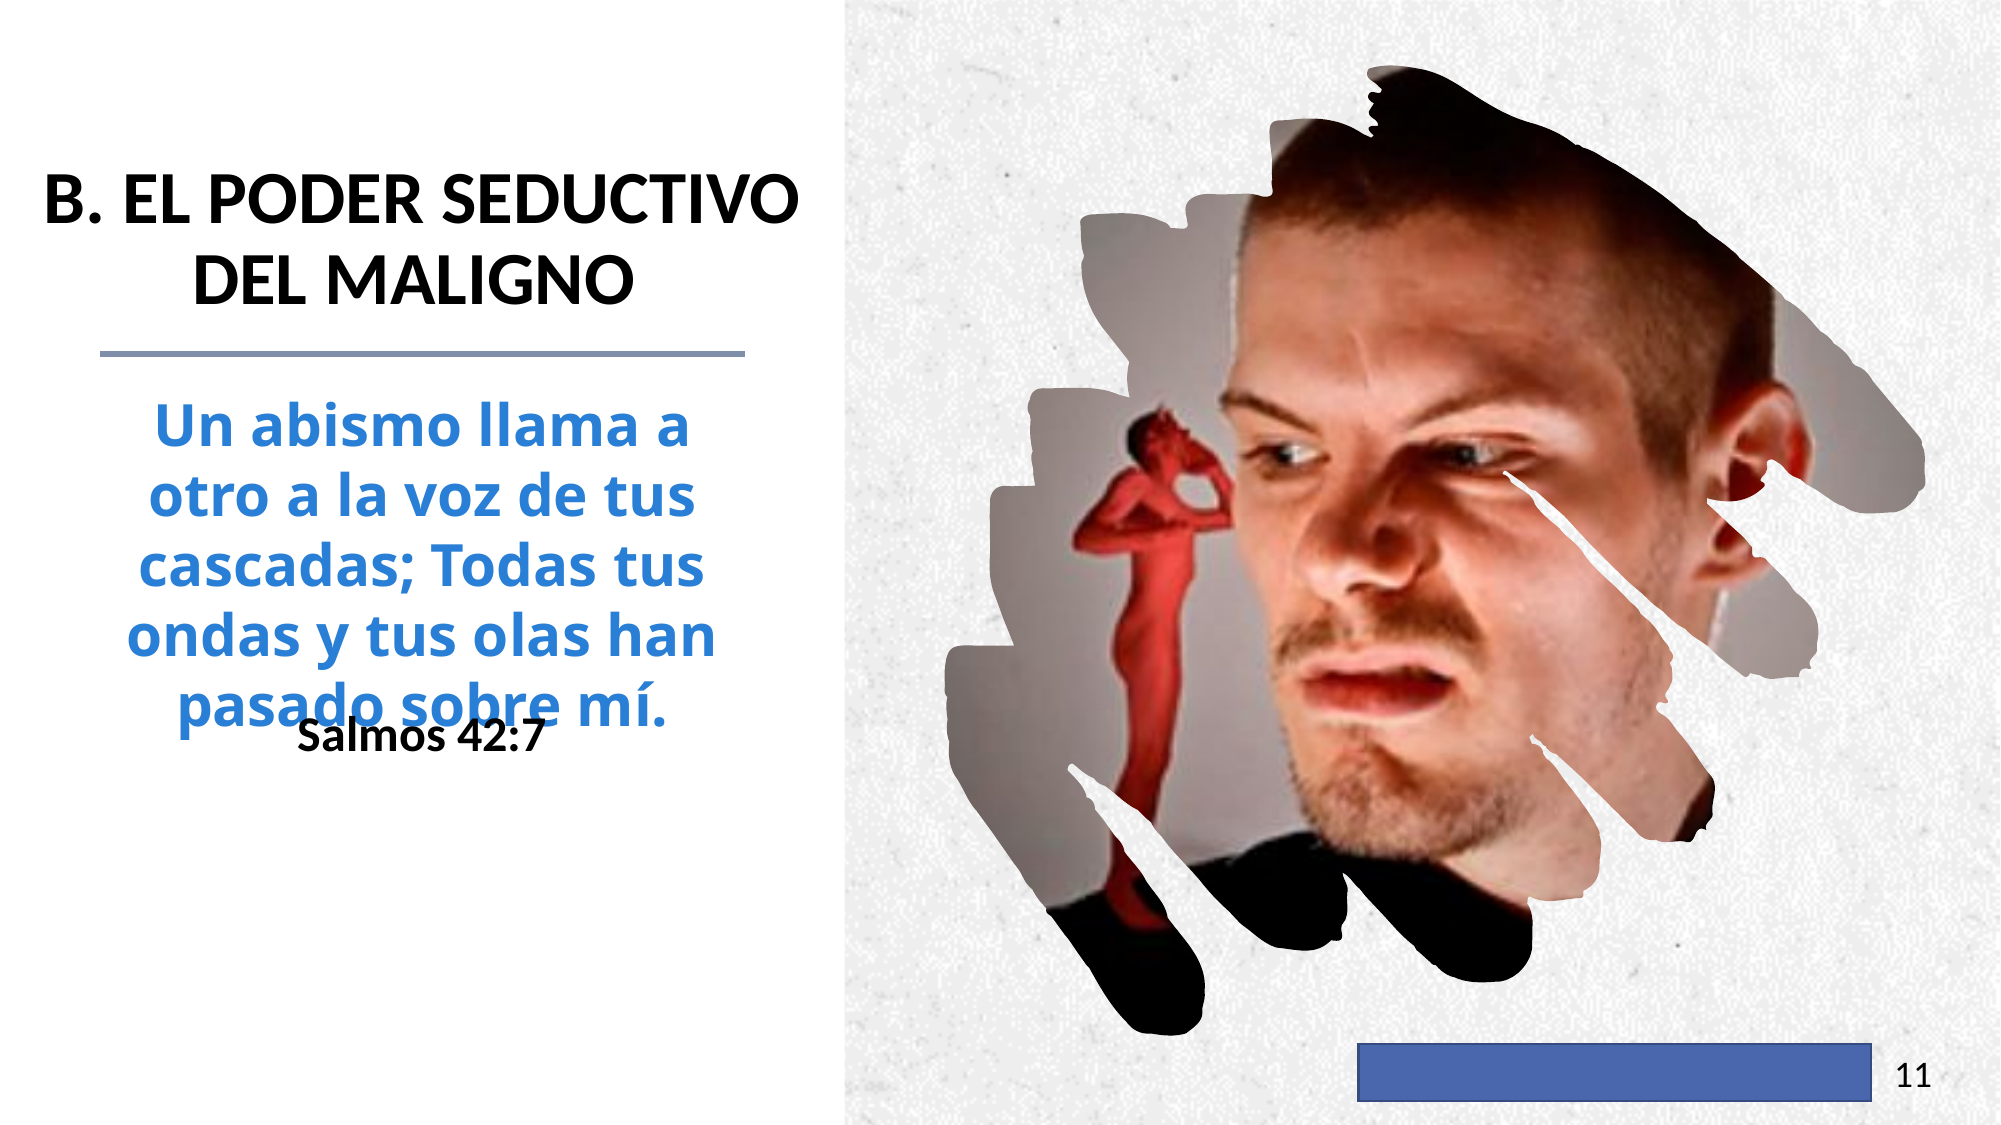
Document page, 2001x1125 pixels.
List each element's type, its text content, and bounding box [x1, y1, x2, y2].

slide_number 11 [1496, 1042, 1947, 1103]
title B. el poder seductivo del maligno [38, 65, 807, 328]
list Un abismo llama a otro a la voz de tus cascadas; Todas tus ondas y tus olas han pasado sobre mí. [99, 380, 745, 601]
picture [845, 0, 2000, 1125]
text_box Salmos 42:7 [236, 694, 609, 770]
text_box [1357, 1043, 1872, 1102]
